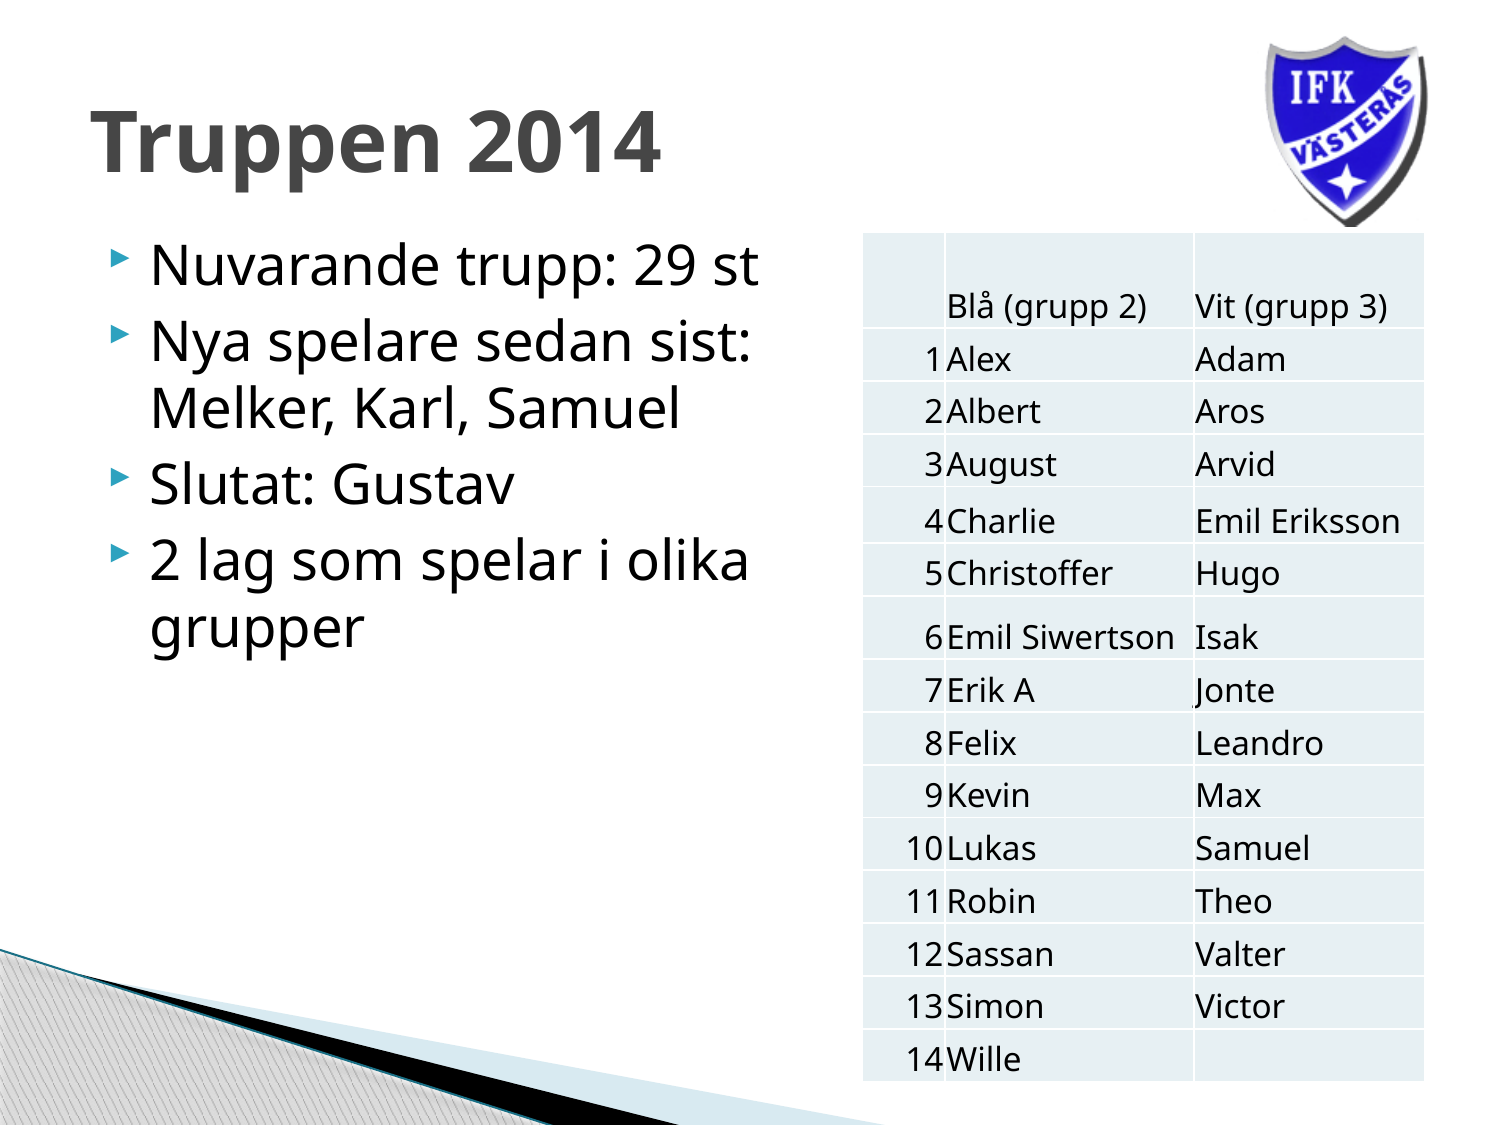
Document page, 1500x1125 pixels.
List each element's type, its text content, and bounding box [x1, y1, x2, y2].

table_cell Albert [946, 382, 1193, 433]
table_cell Victor [1195, 977, 1424, 1028]
table_cell 1 [863, 329, 944, 380]
table_cell Theo [1195, 871, 1424, 922]
table_cell 8 [863, 713, 944, 764]
table_cell Kevin [946, 766, 1193, 817]
table_cell Isak [1195, 597, 1424, 658]
table_cell 4 [863, 487, 944, 542]
table_cell 3 [863, 435, 944, 486]
table_cell Robin [946, 871, 1193, 922]
table_cell 11 [863, 871, 944, 922]
table_cell Samuel [1195, 818, 1424, 869]
table_cell Emil Siwertson [946, 597, 1193, 658]
picture [1257, 30, 1430, 227]
table_cell Charlie [946, 487, 1193, 542]
table_cell Sassan [946, 924, 1193, 975]
table_cell 5 [863, 544, 944, 595]
table_cell Adam [1195, 329, 1424, 380]
table_cell Felix [946, 713, 1193, 764]
table_cell 10 [863, 818, 944, 869]
table_cell 14 [863, 1030, 944, 1081]
table_cell Christoffer [946, 544, 1193, 595]
table_cell Arvid [1195, 435, 1424, 486]
table_header Blå (grupp 2) [946, 233, 1193, 327]
list Nuvarande trupp: 29 st Nya spelare sedan sist: Melker, Karl, Samuel Slutat: Gustav 2 lag som spelar i olika grupper [75, 233, 861, 1024]
table_cell 9 [863, 766, 944, 817]
table_cell 6 [863, 597, 944, 658]
table_cell [1195, 1030, 1424, 1081]
table_cell Emil Eriksson [1195, 487, 1424, 542]
table_cell Lukas [946, 818, 1193, 869]
table_cell Wille [946, 1030, 1193, 1081]
table_cell 2 [863, 382, 944, 433]
table_cell August [946, 435, 1193, 486]
table_cell Hugo [1195, 544, 1424, 595]
table_cell Alex [946, 329, 1193, 380]
table_cell Leandro [1195, 713, 1424, 764]
table_cell 7 [863, 660, 944, 711]
title Truppen 2014 [75, 45, 1425, 233]
table_cell Valter [1195, 924, 1424, 975]
table_cell Erik A [946, 660, 1193, 711]
table_cell Jonte [1195, 660, 1424, 711]
table_cell 13 [863, 977, 944, 1028]
table_cell Max [1195, 766, 1424, 817]
table_header Vit (grupp 3) [1195, 233, 1424, 327]
table_cell Aros [1195, 382, 1424, 433]
table_cell Simon [946, 977, 1193, 1028]
table_header [863, 233, 944, 327]
table_cell 12 [863, 924, 944, 975]
